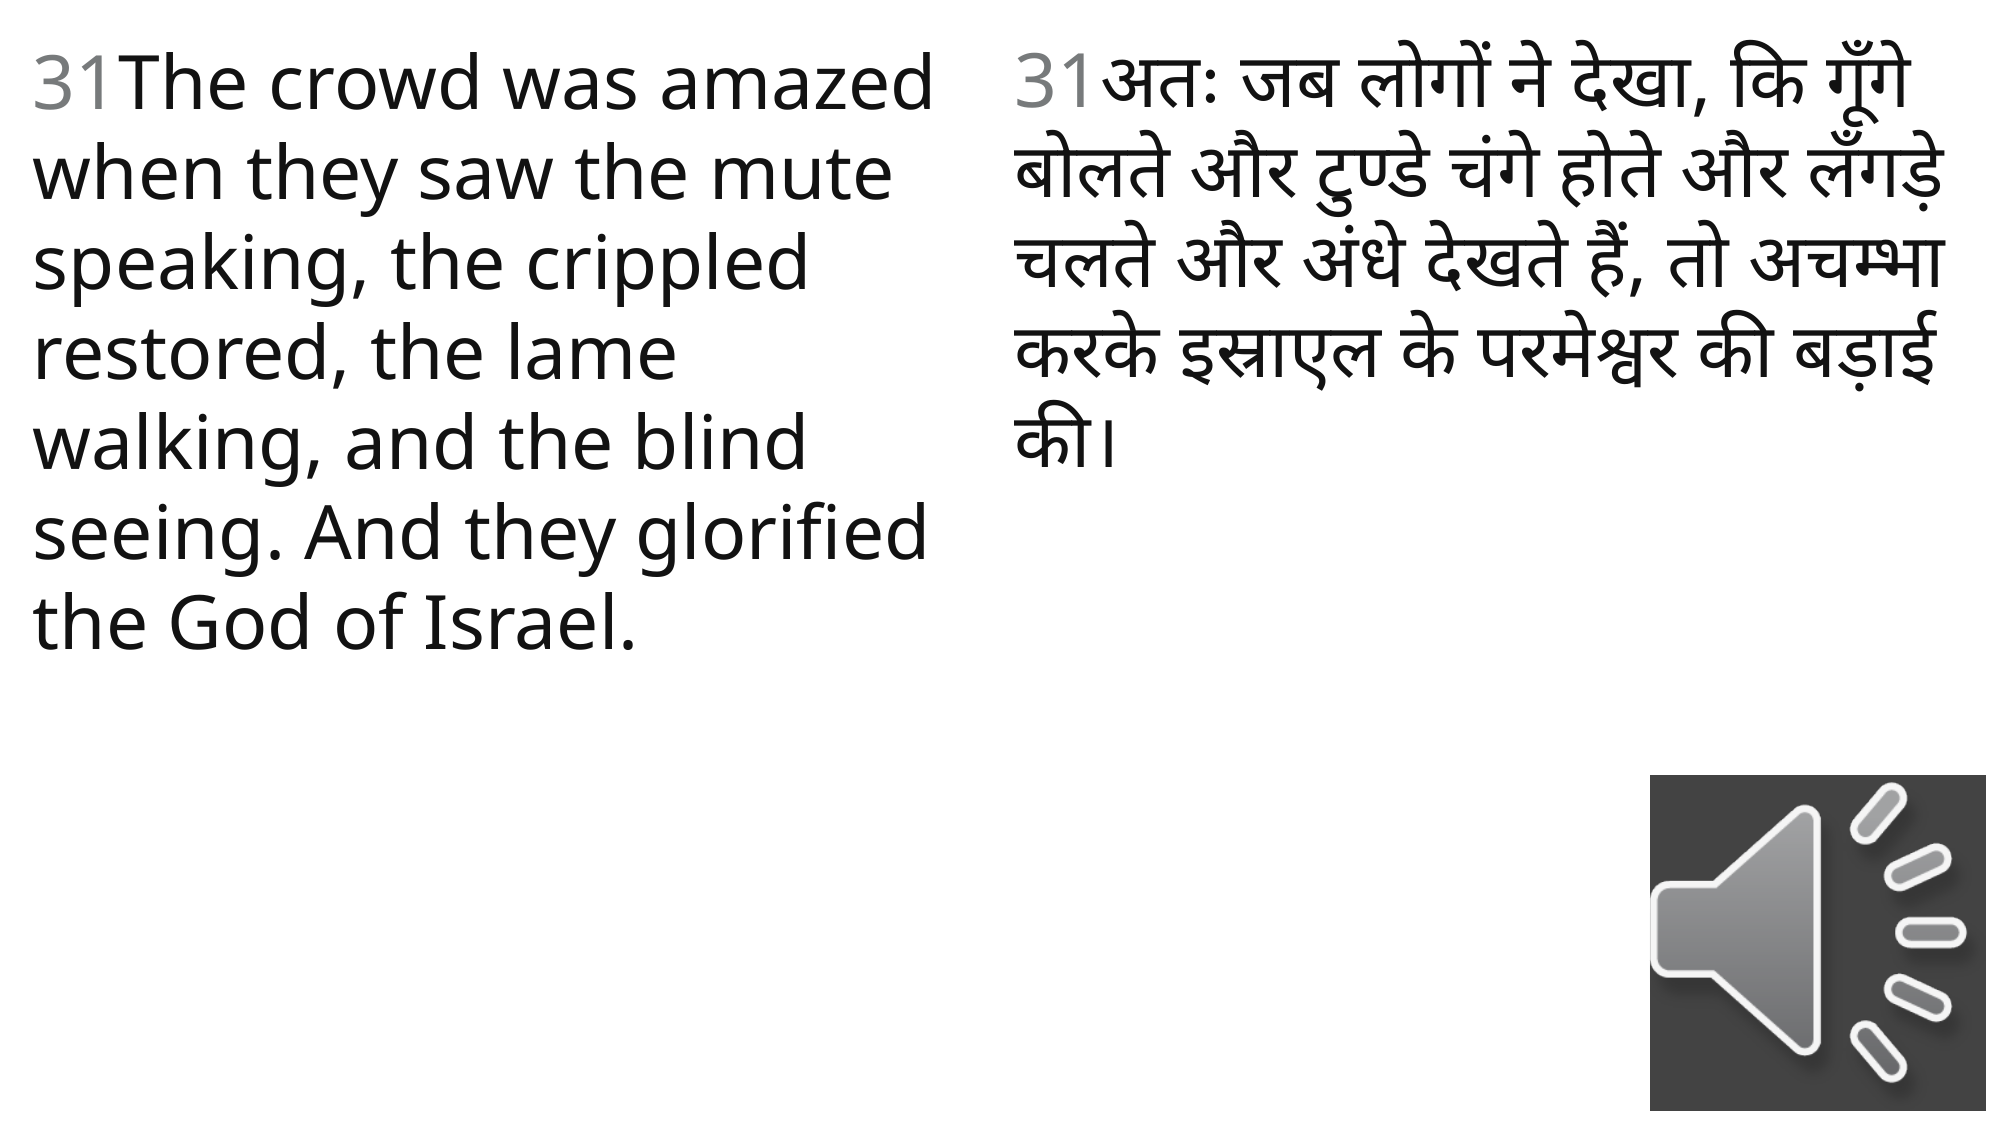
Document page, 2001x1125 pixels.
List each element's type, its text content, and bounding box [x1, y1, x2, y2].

picture [1648, 773, 1987, 1112]
text_box 31अतः जब लोगों ने देखा, कि गूँगे बोलते और टुण्डे चंगे होते और लँगड़े चलते और अंधे देखते हैं, तो अचम्भा करके इस्राएल के परमेश्वर की बड़ाई की। [999, 24, 2000, 1101]
text_box 31The crowd was amazed when they saw the mute speaking, the crippled restored, the lame walking, and the blind seeing. And they glorified the God of Israel. [18, 27, 973, 1104]
